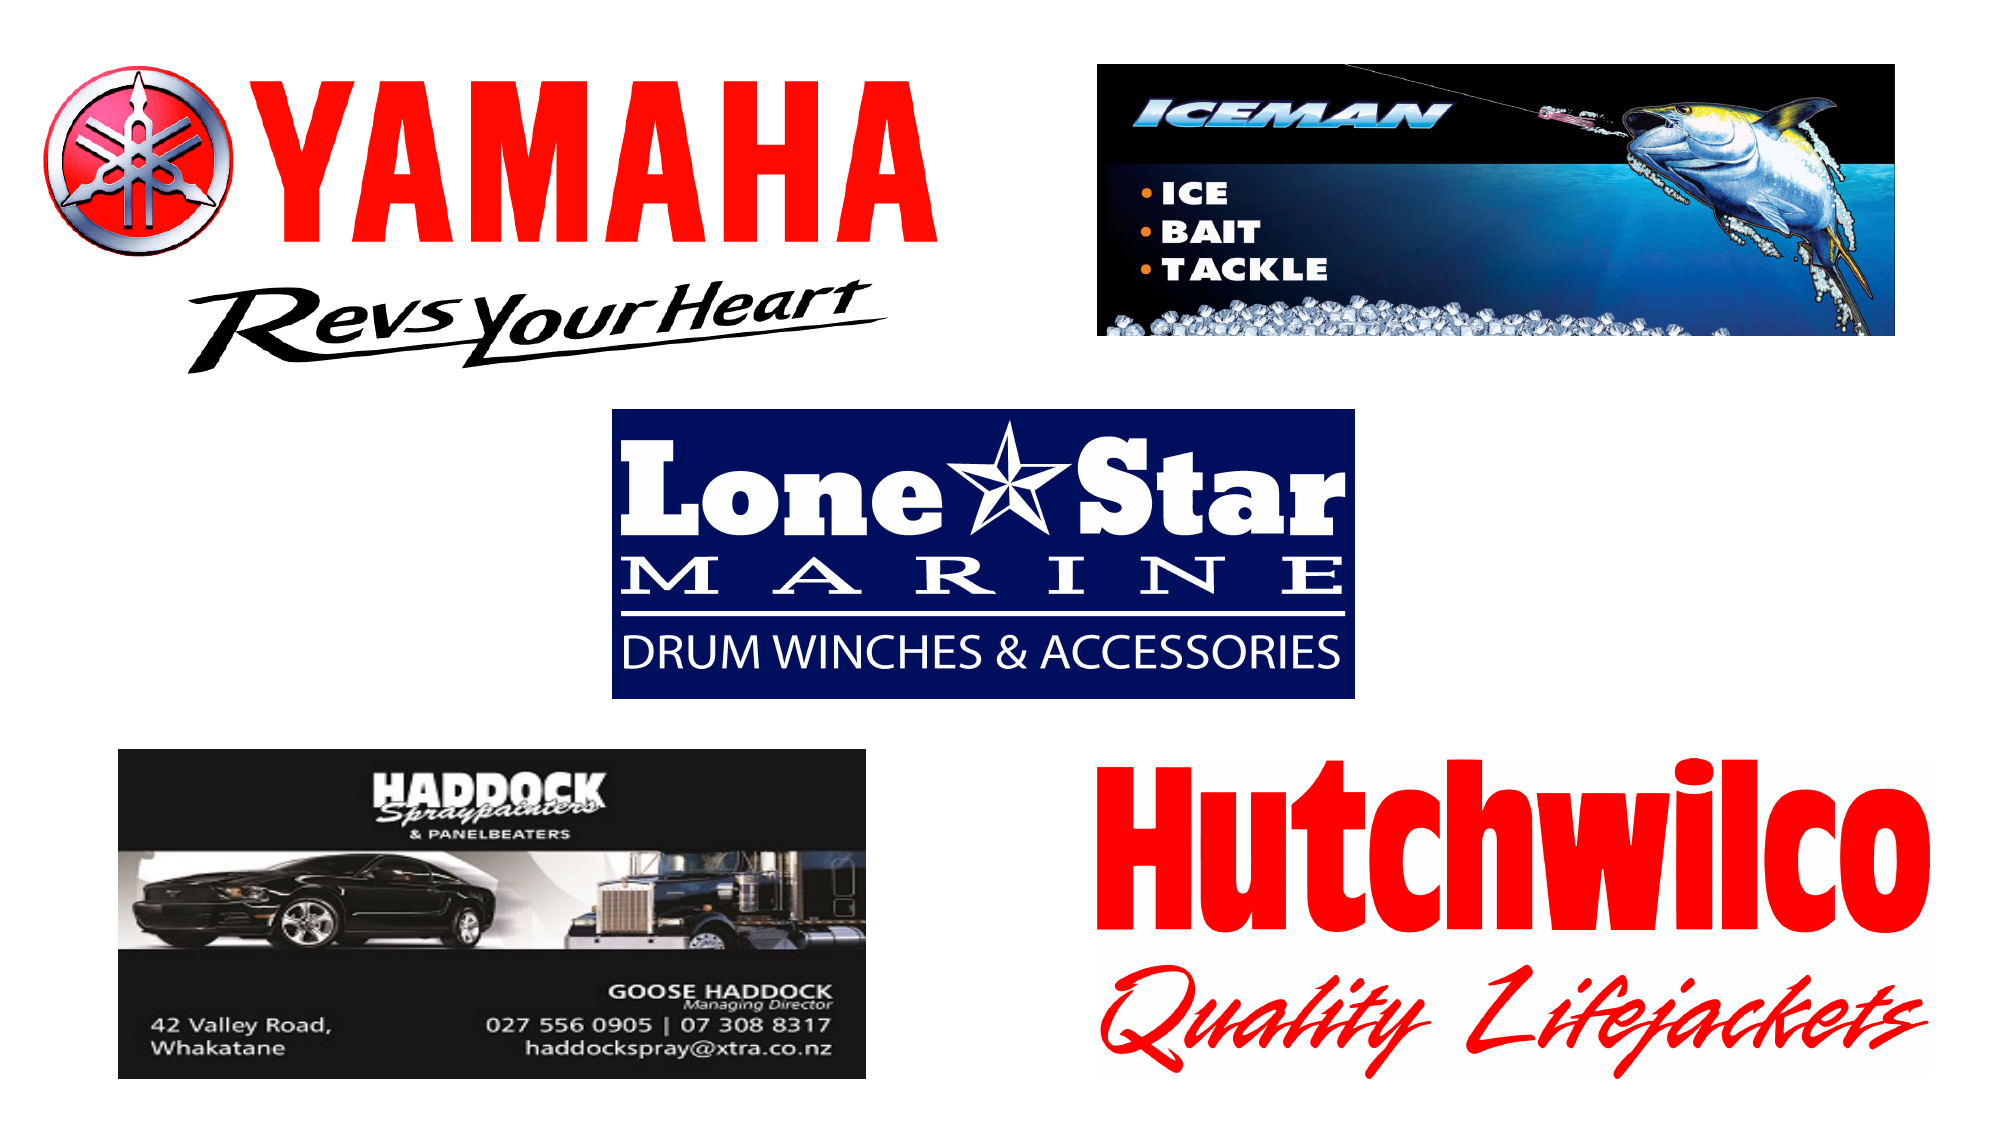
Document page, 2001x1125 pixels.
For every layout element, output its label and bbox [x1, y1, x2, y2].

picture [611, 409, 1356, 700]
picture [117, 749, 866, 1079]
picture [1096, 64, 1895, 337]
picture [41, 64, 938, 376]
picture [1096, 758, 1931, 1079]
